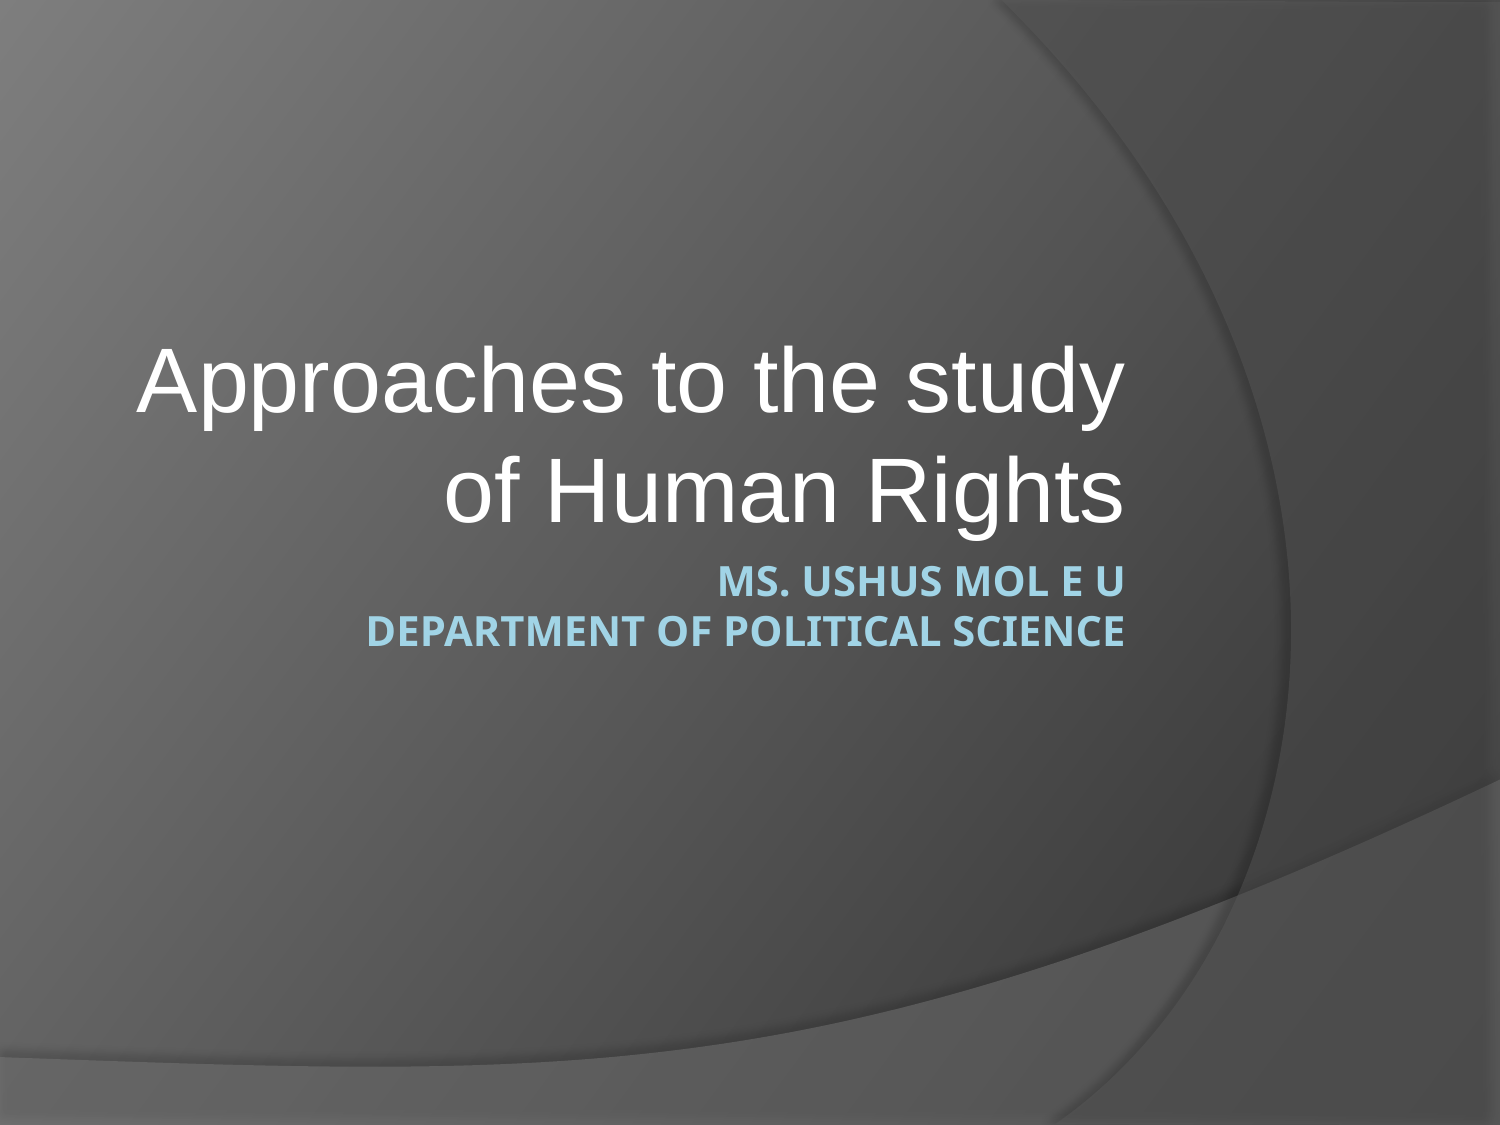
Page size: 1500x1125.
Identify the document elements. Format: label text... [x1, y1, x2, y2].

subtitle Approaches to the study of Human Rights [71, 253, 1134, 541]
title Ms. Ushus Mol E U Department of Political Science [70, 547, 1134, 925]
